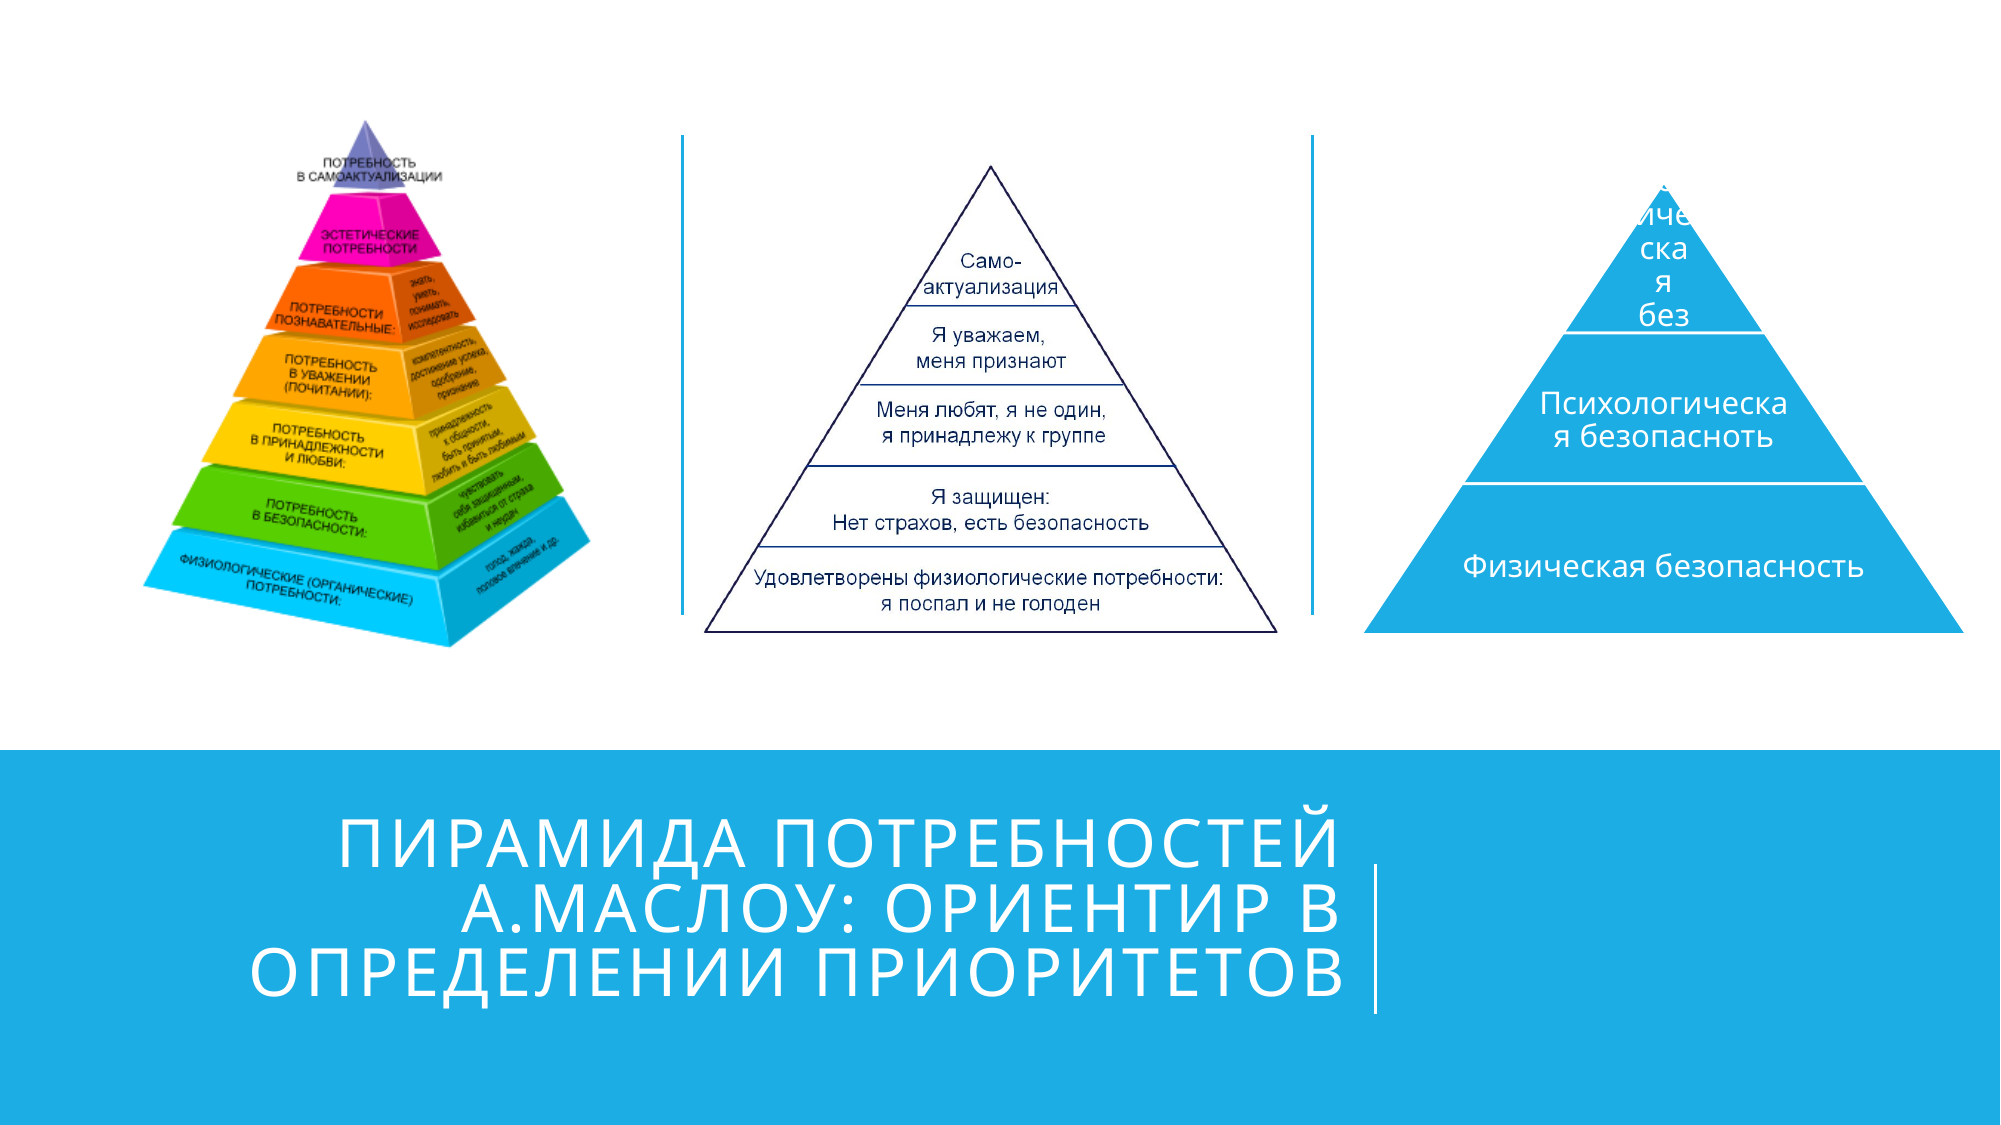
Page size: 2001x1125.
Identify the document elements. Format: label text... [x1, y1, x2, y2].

text_box [0, 751, 2000, 1125]
picture [107, 112, 626, 657]
picture [701, 162, 1279, 635]
title ПИРАМИДА потребностей А.маслоу: ориентир в определении приоритетов [11, 792, 1362, 1033]
text_box [0, 0, 2000, 751]
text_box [1360, 181, 1967, 635]
